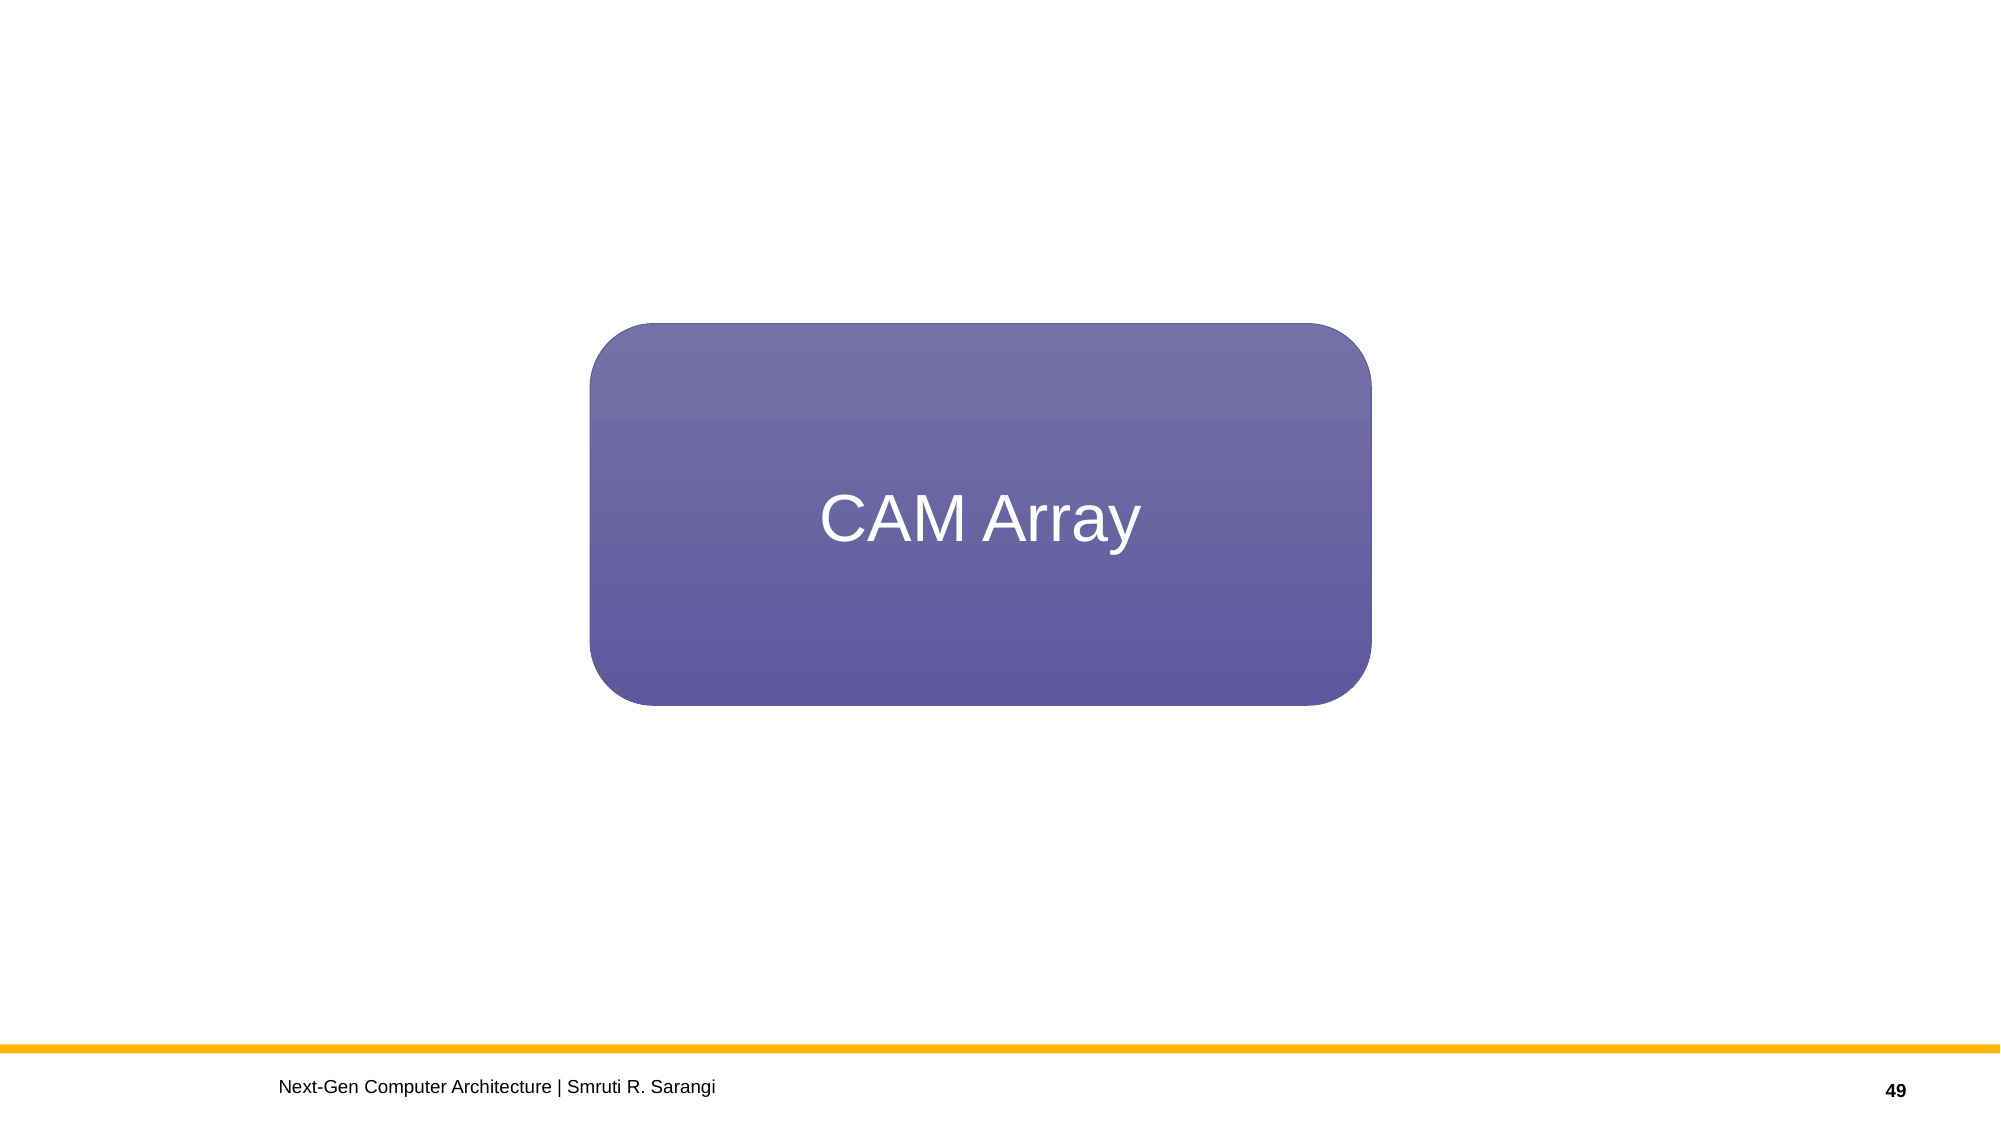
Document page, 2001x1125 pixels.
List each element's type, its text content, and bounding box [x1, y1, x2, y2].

text_box CAM Array [589, 323, 1372, 706]
footer Next-Gen Computer Architecture | Smruti R. Sarangi [263, 1067, 1464, 1105]
slide_number 49 [1711, 1071, 1922, 1109]
